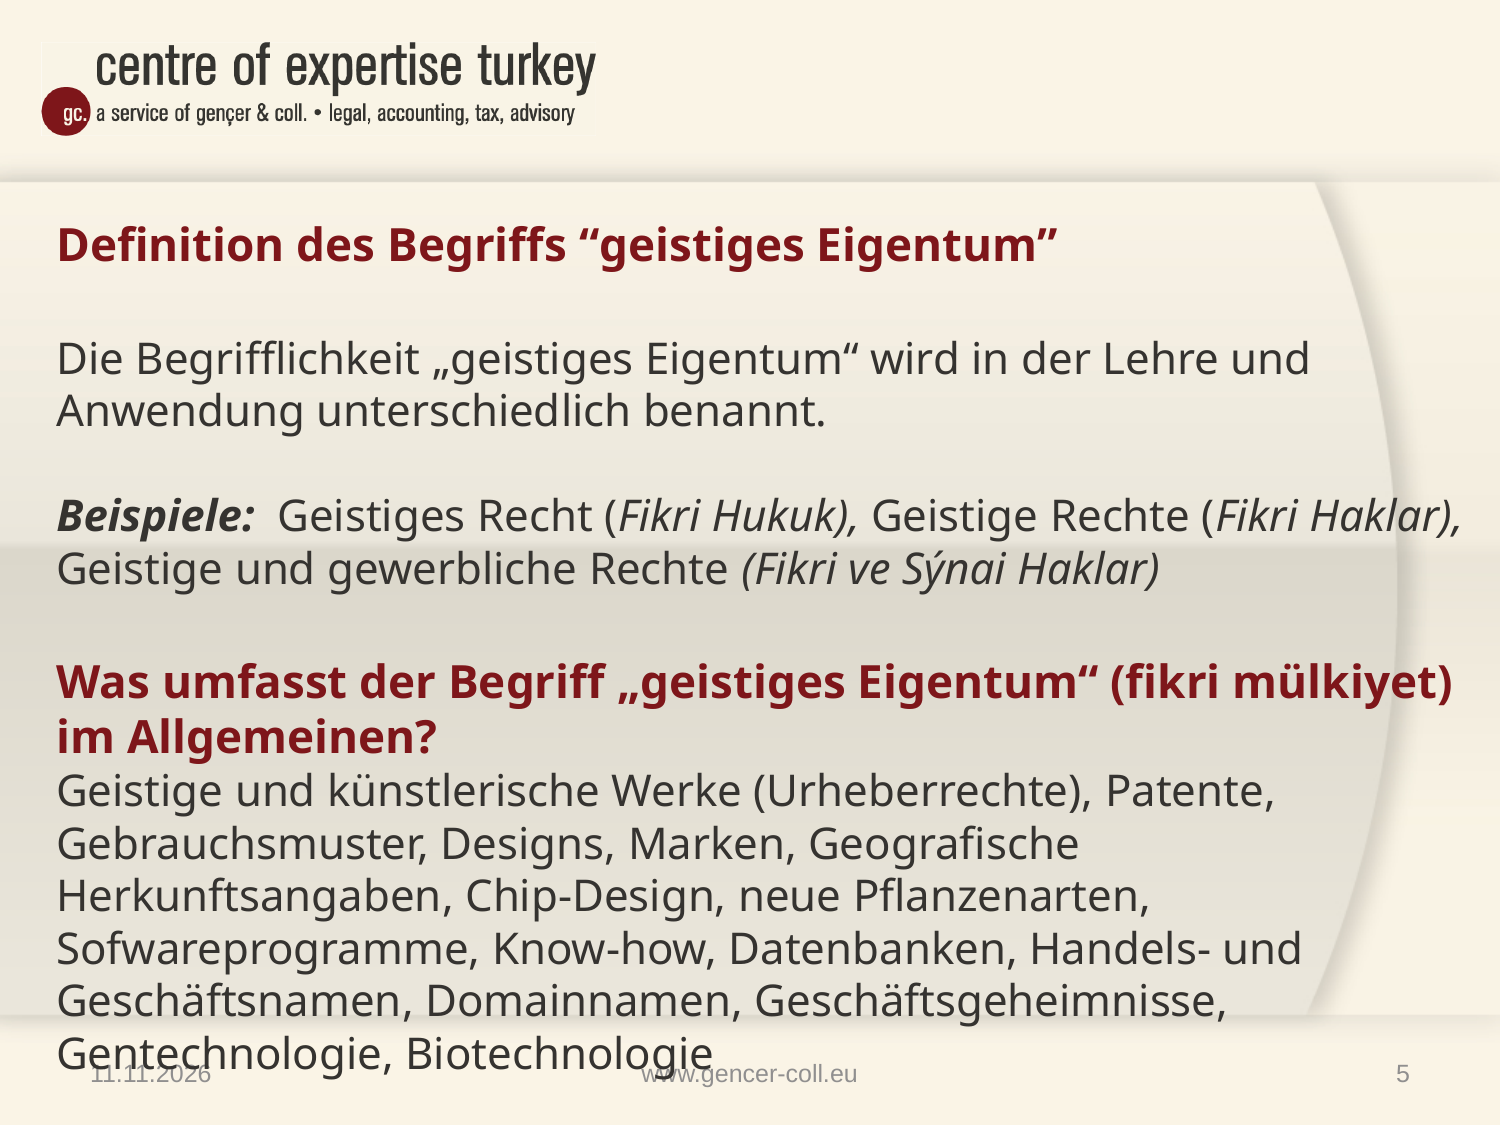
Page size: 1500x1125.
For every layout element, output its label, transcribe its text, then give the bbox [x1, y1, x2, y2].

slide_number 5 [1074, 1042, 1425, 1103]
picture [0, 0, 1500, 1125]
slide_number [75, 1042, 425, 1103]
text_box [38, 385, 1220, 457]
title Definition des Begriffs “geistiges Eigentum” Die Begrifflichkeit „geistiges Eigentum“ wird in der Lehre und Anwendung unterschiedlich benannt. Beispiele: Geistiges Recht (Fikri Hukuk), Geistige Rechte (Fikri Haklar), Geistige und gewerbliche Rechte (Fikri ve Sýnai Haklar) Was umfasst der Begriff „geistiges Eigentum“ (fikri mülkiyet) im Allgemeinen? Geistige und künstlerische Werke (Urheberrechte), Patente, Gebrauchsmuster, Designs, Marken, Geografische Herkunftsangaben, Chip-Design, neue Pflanzenarten, Sofwareprogramme, Know-how, Datenbanken, Handels- und Geschäftsnamen, Domainnamen, Geschäftsgeheimnisse, Gentechnologie, Biotechnologie [41, 208, 1495, 279]
footer www.gencer-coll.eu [512, 1042, 988, 1103]
